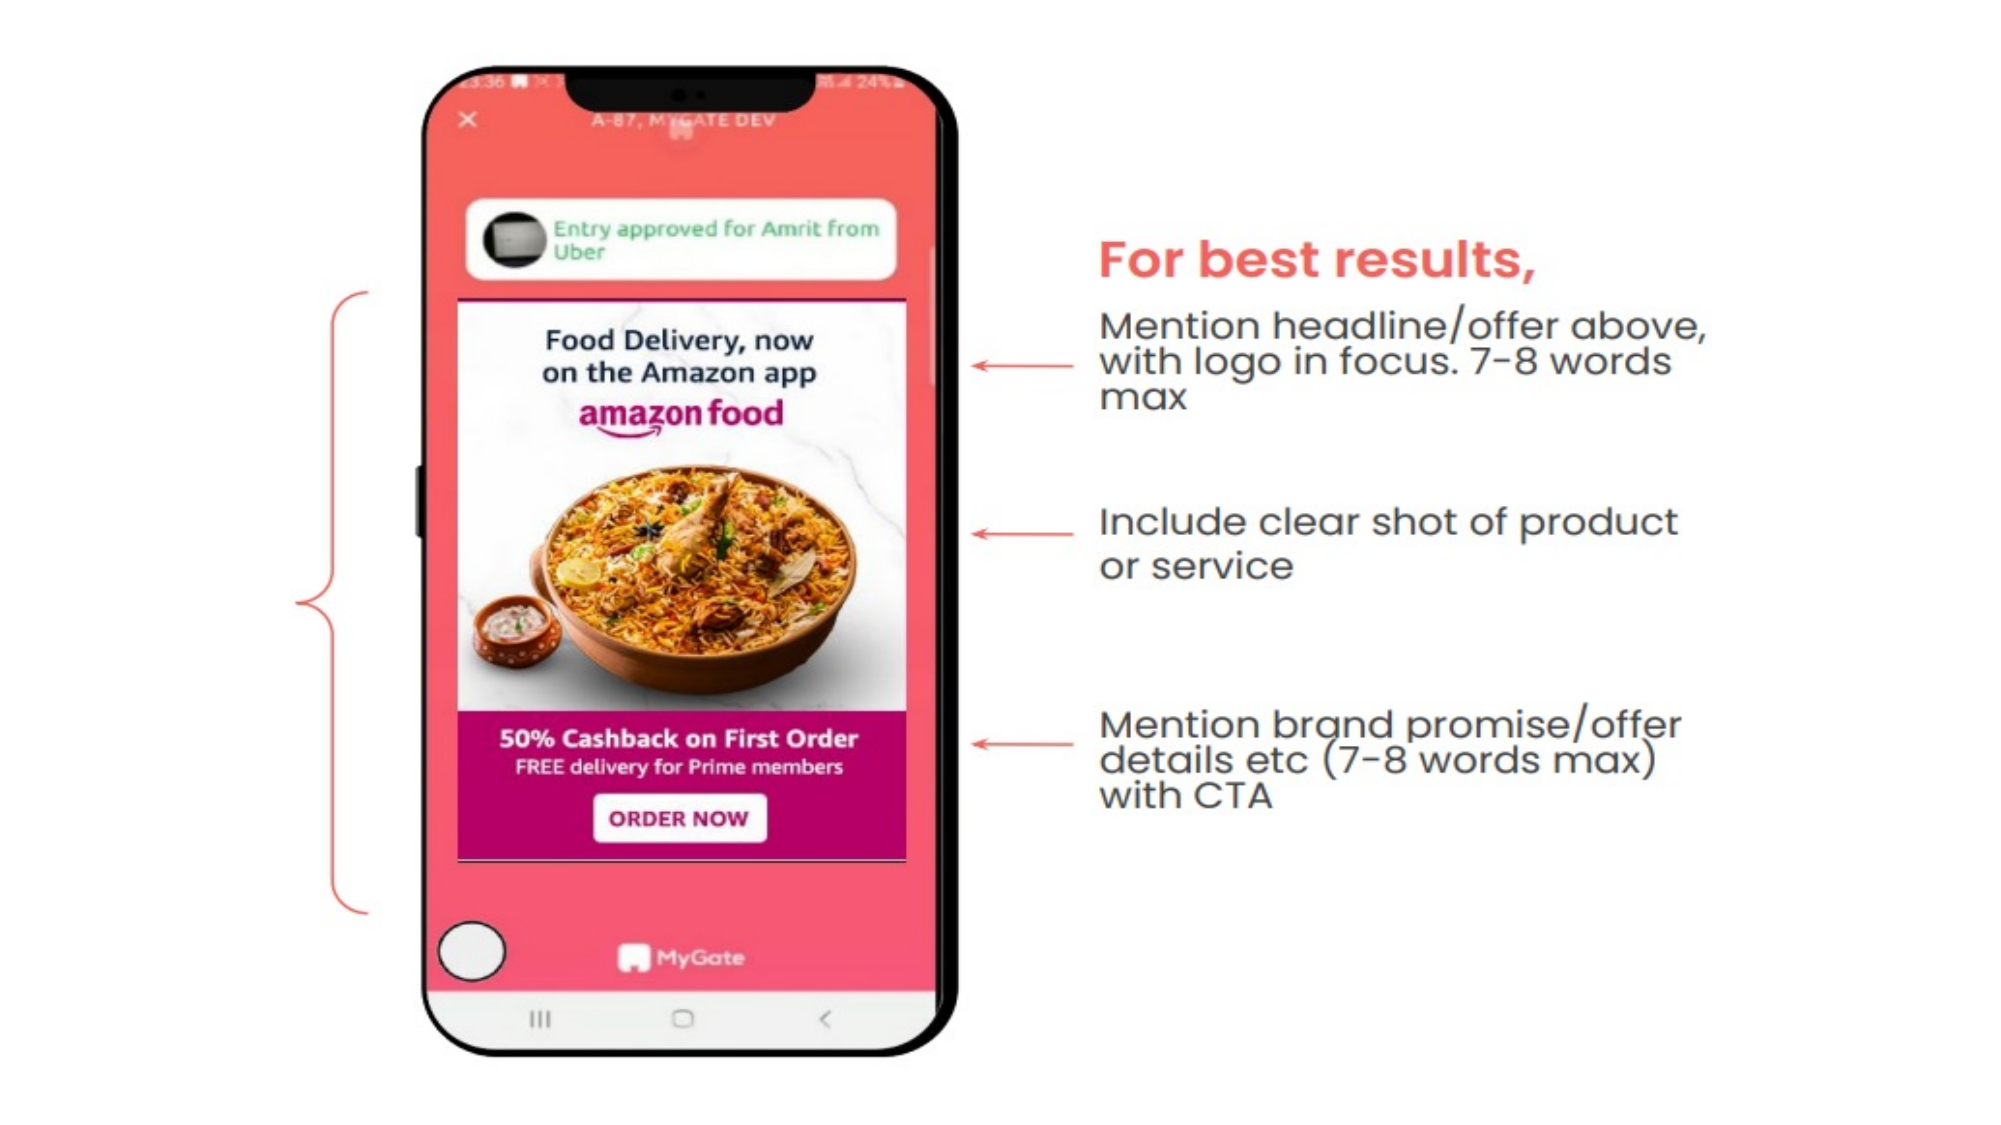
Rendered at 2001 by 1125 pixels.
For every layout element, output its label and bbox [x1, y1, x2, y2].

picture [290, 25, 1800, 1082]
